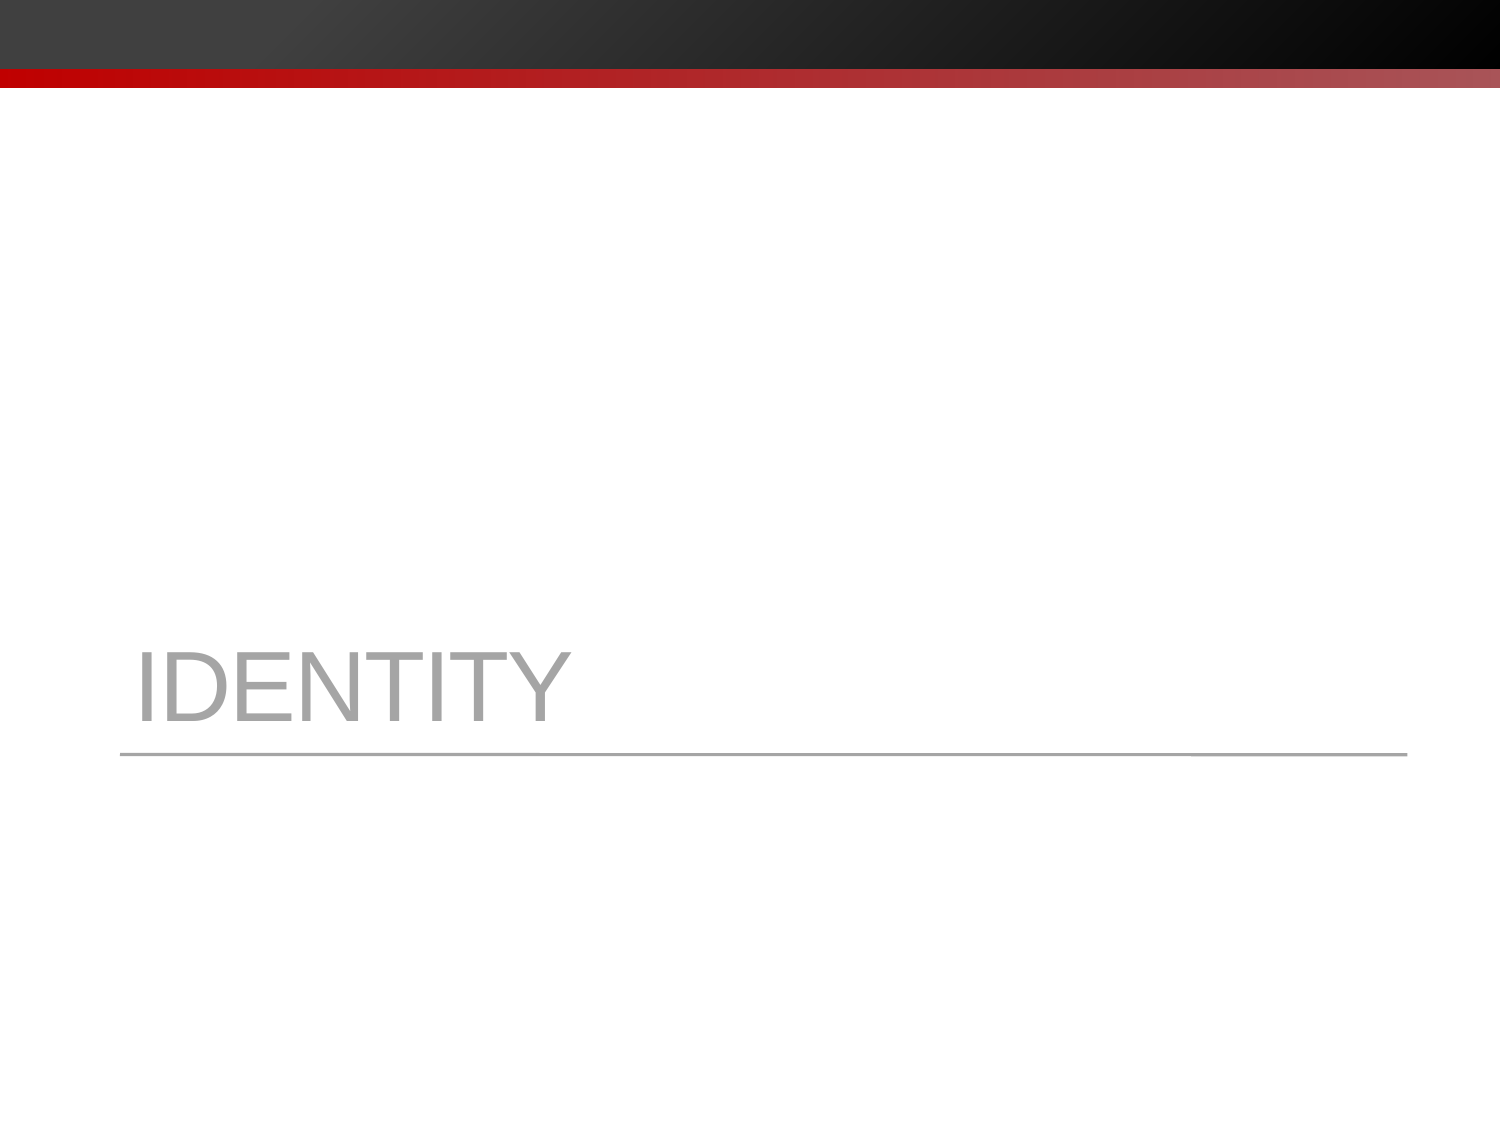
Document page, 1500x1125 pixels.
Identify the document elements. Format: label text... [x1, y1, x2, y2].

title Identity [118, 387, 1394, 749]
